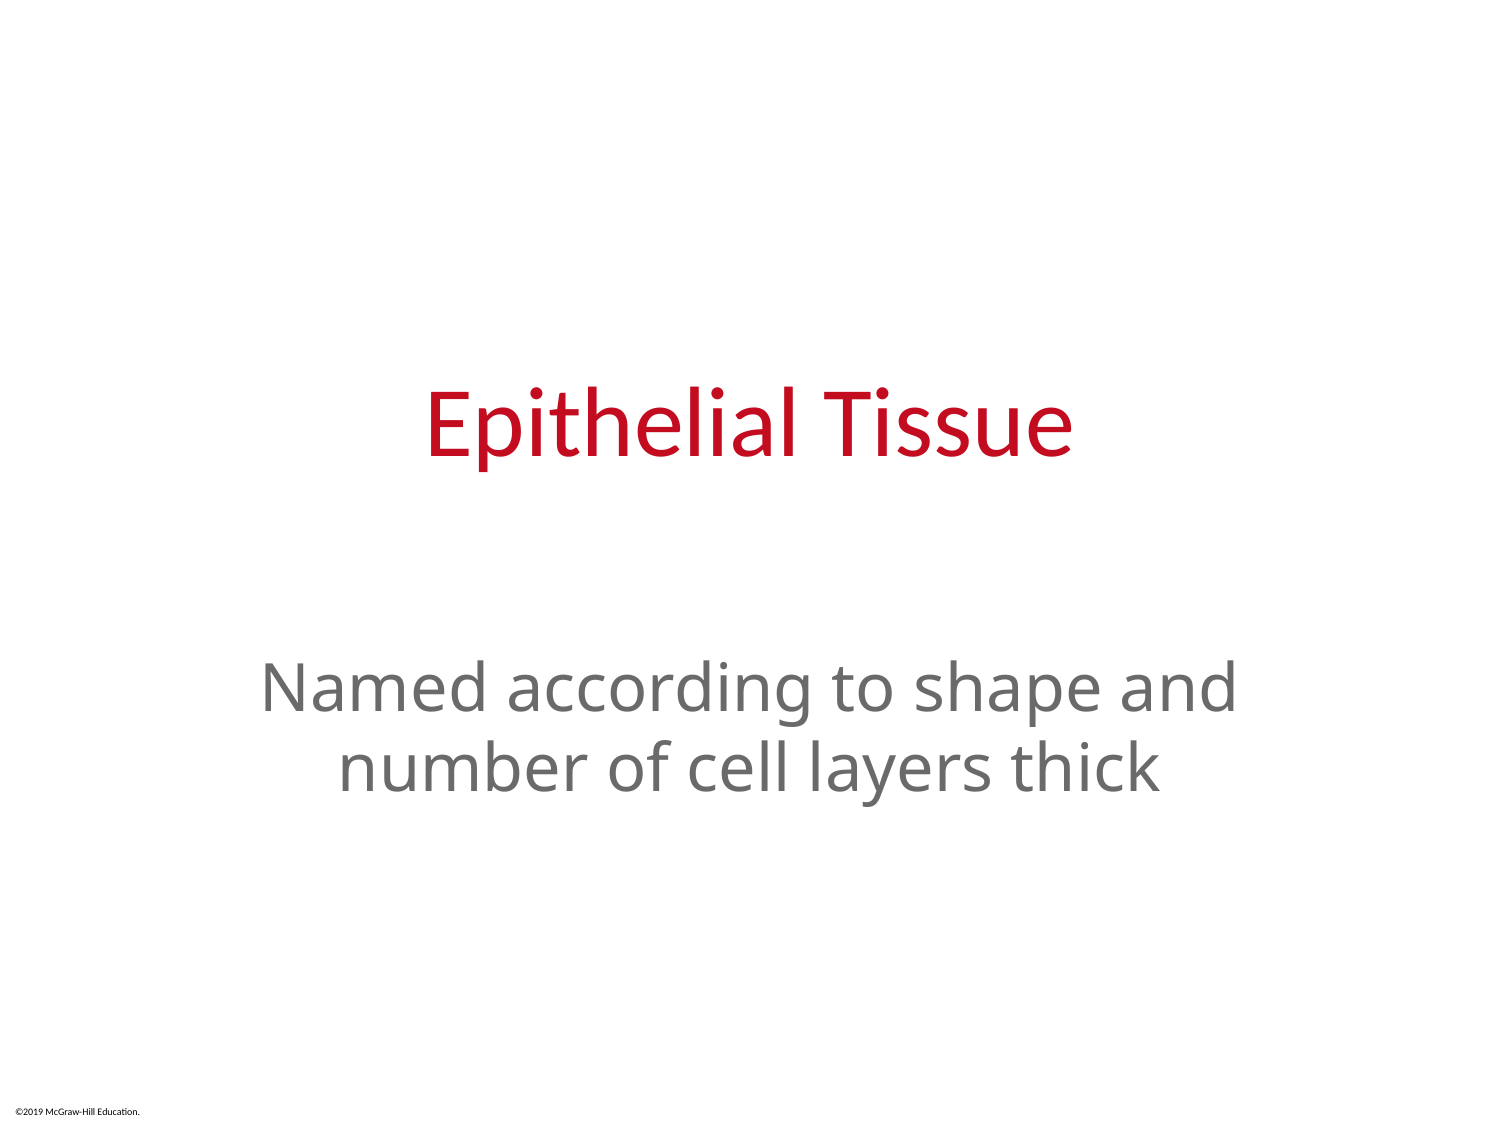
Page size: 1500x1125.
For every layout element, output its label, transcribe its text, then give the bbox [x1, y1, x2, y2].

subtitle Named according to shape and number of cell layers thick [225, 637, 1275, 925]
title Epithelial Tissue [0, 349, 1500, 591]
